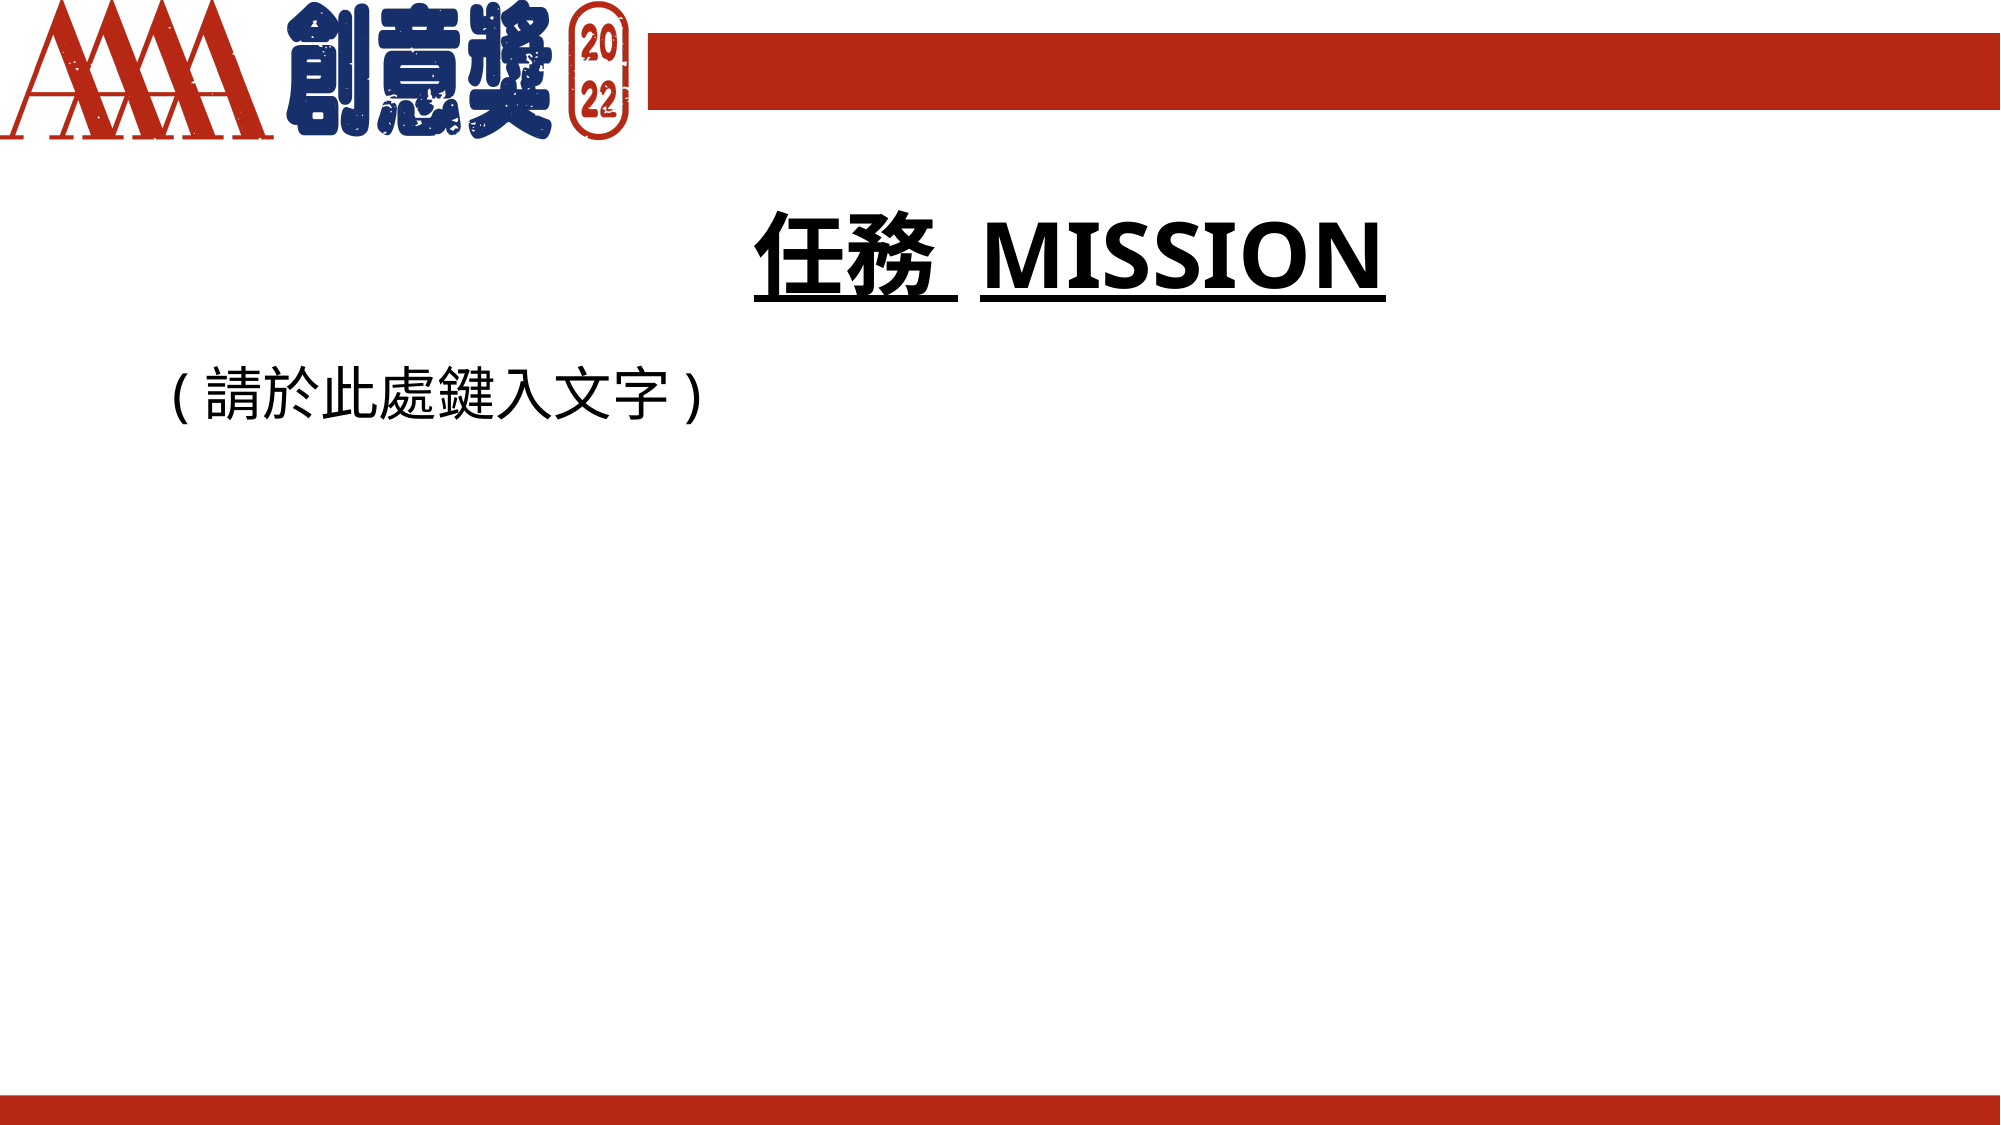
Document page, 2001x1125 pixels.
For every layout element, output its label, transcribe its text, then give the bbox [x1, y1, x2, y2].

text_box 任務 MISSION [738, 189, 1782, 314]
text_box (請於此處鍵入文字)​ [158, 349, 1201, 435]
picture [0, 0, 713, 212]
